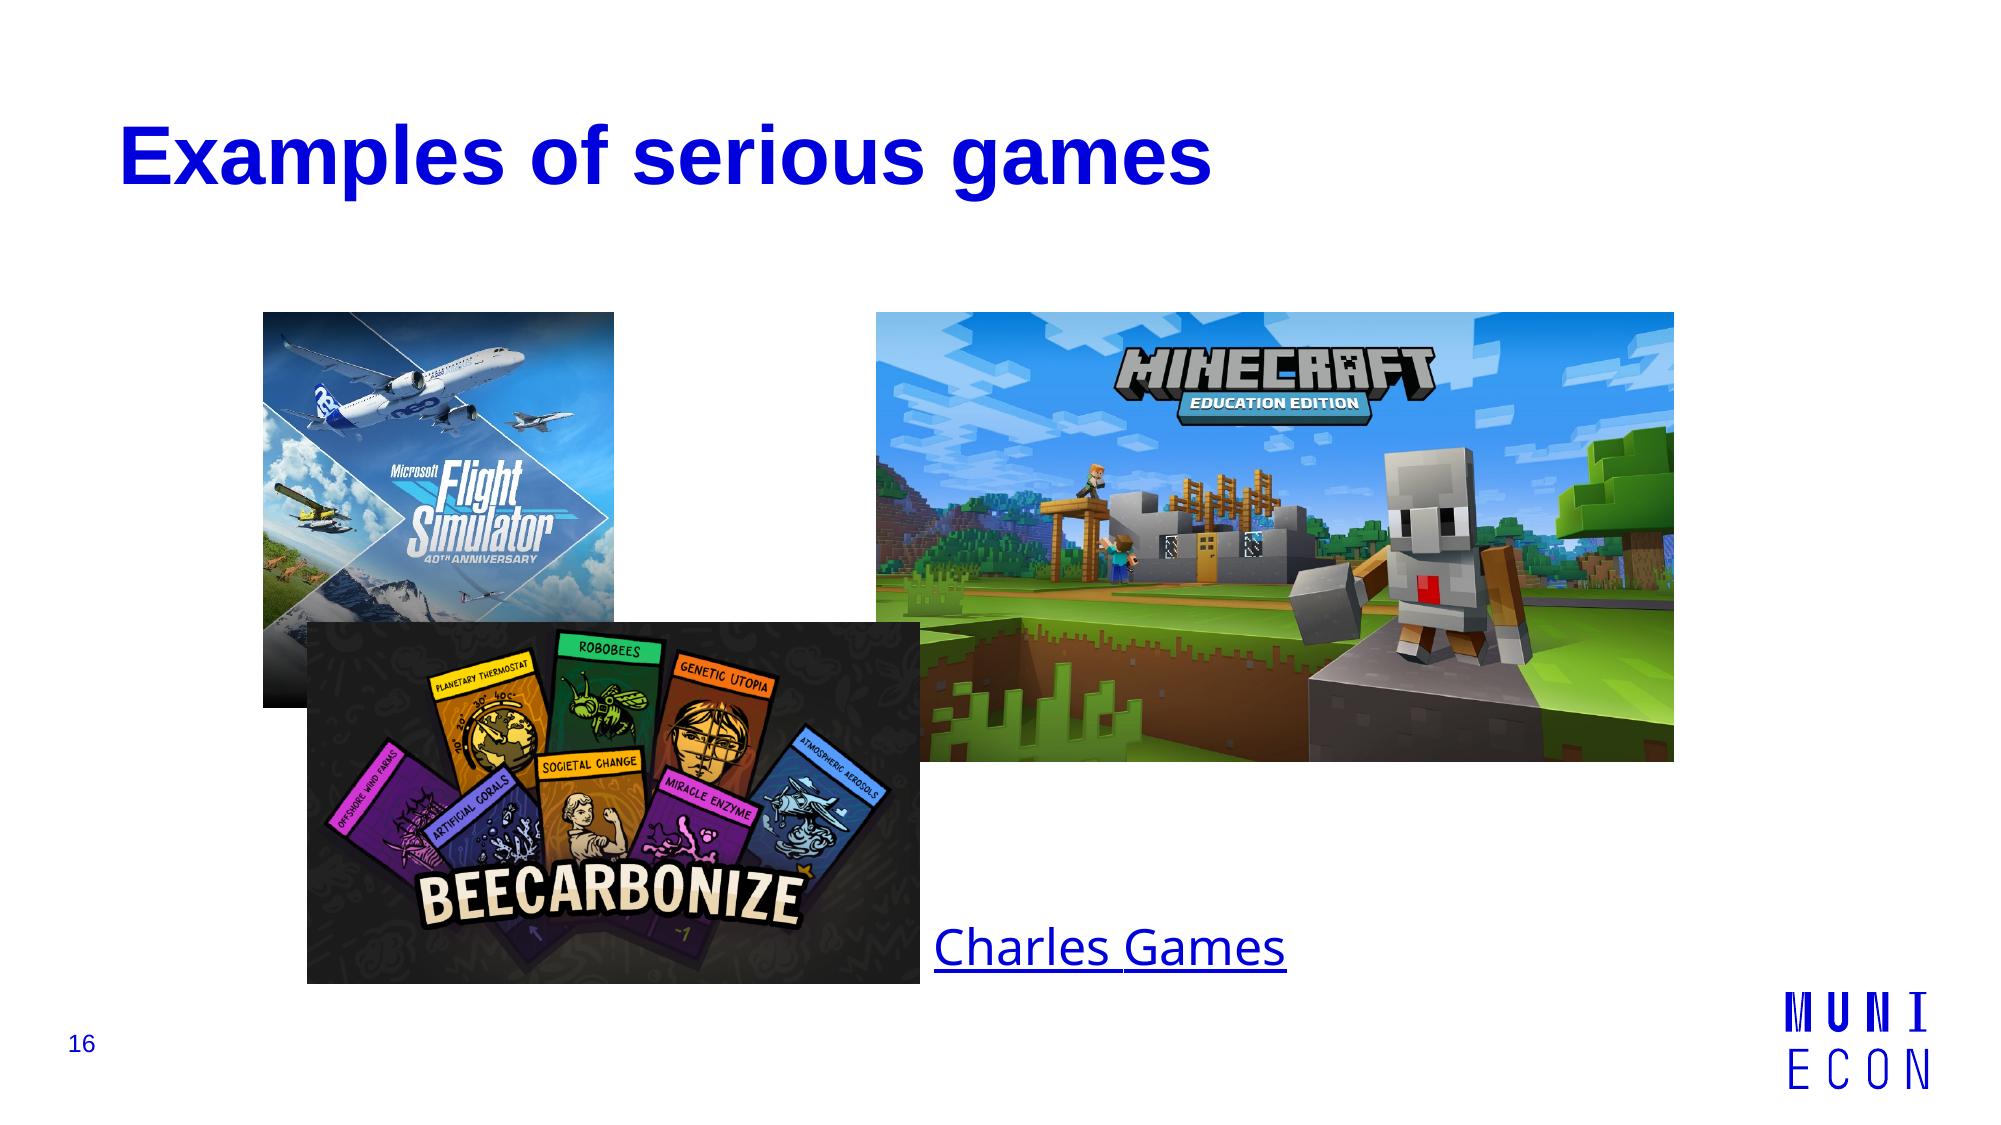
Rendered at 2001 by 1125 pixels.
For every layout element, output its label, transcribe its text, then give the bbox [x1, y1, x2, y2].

slide_number 16 [67, 1021, 110, 1063]
picture [263, 312, 1674, 984]
text_box Charles Games [919, 907, 1920, 991]
title Examples of serious games [118, 118, 1883, 193]
